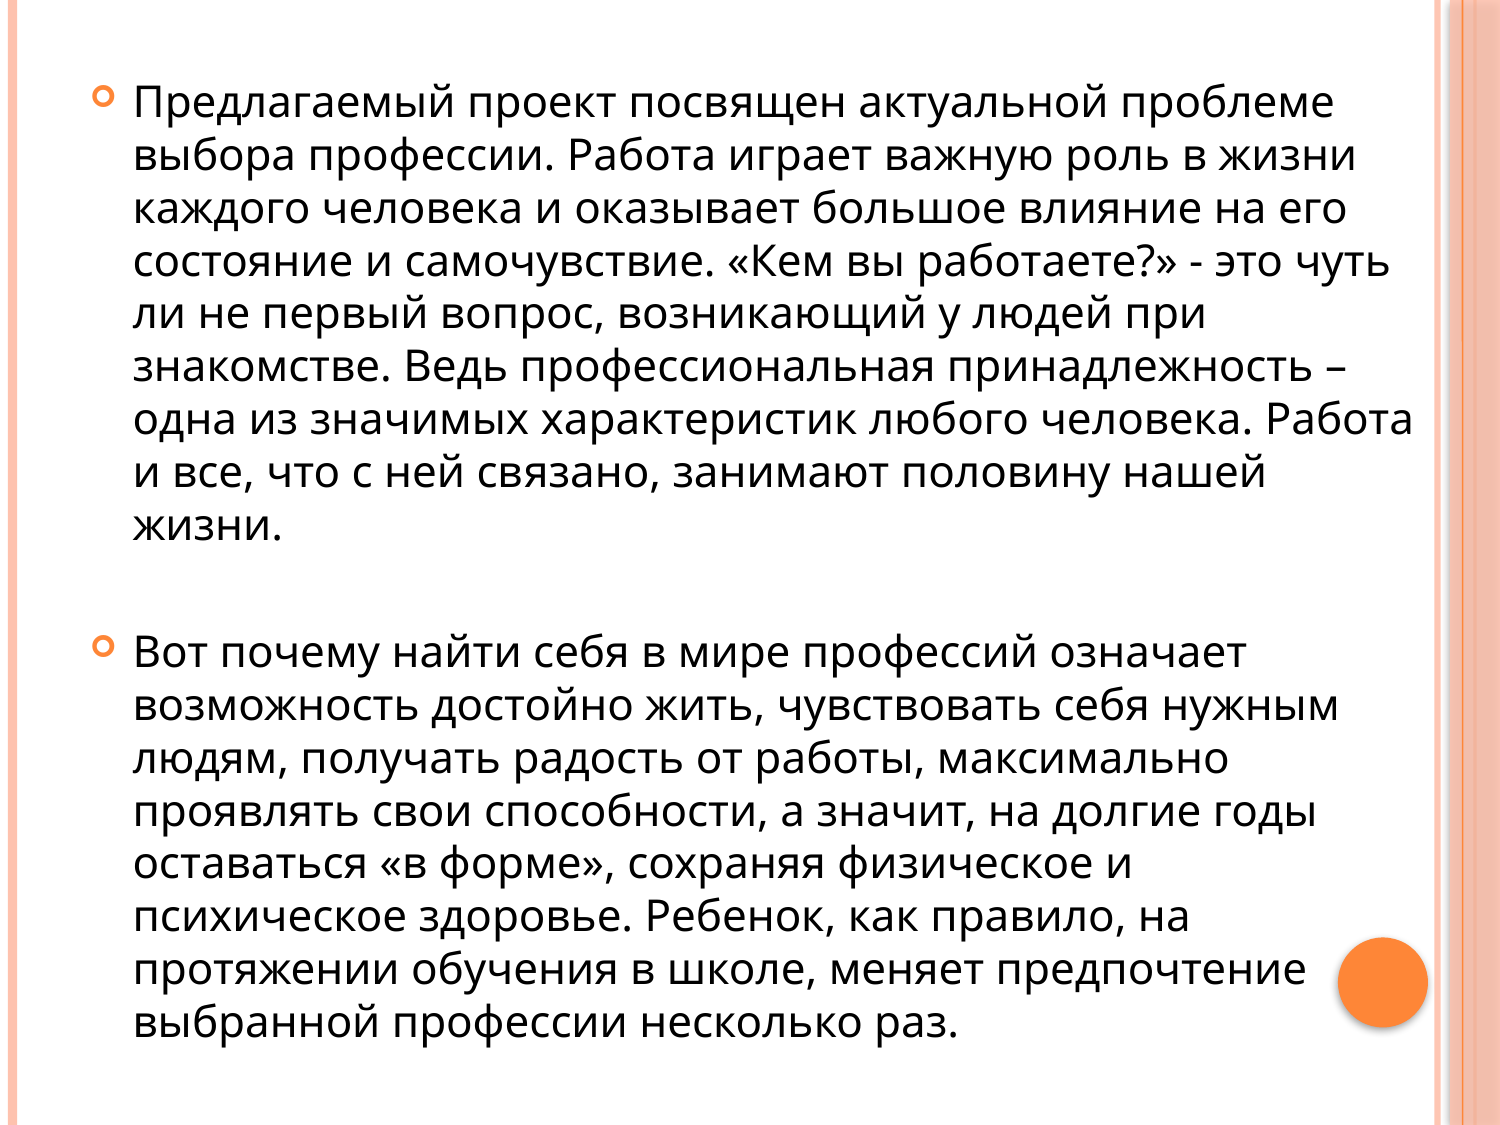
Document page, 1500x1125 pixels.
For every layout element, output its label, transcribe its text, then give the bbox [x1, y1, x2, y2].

list Предлагаемый проект посвящен актуальной проблеме выбора профессии. Работа играет важную роль в жизни каждого человека и оказывает большое влияние на его состояние и самочувствие. «Кем вы работаете?» - это чуть ли не первый вопрос, возникающий у людей при знакомстве. Ведь профессиональная принадлежность – одна из значимых характеристик любого человека. Работа и все, что с ней связано, занимают половину нашей жизни. Вот почему найти себя в мире профессий означает возможность достойно жить, чувствовать себя нужным людям, получать радость от работы, максимально проявлять свои способности, а значит, на долгие годы оставаться «в форме», сохраняя физическое и психическое здоровье. Ребенок, как правило, на протяжении обучения в школе, меняет предпочтение выбранной профессии несколько раз. [75, 66, 1436, 1062]
